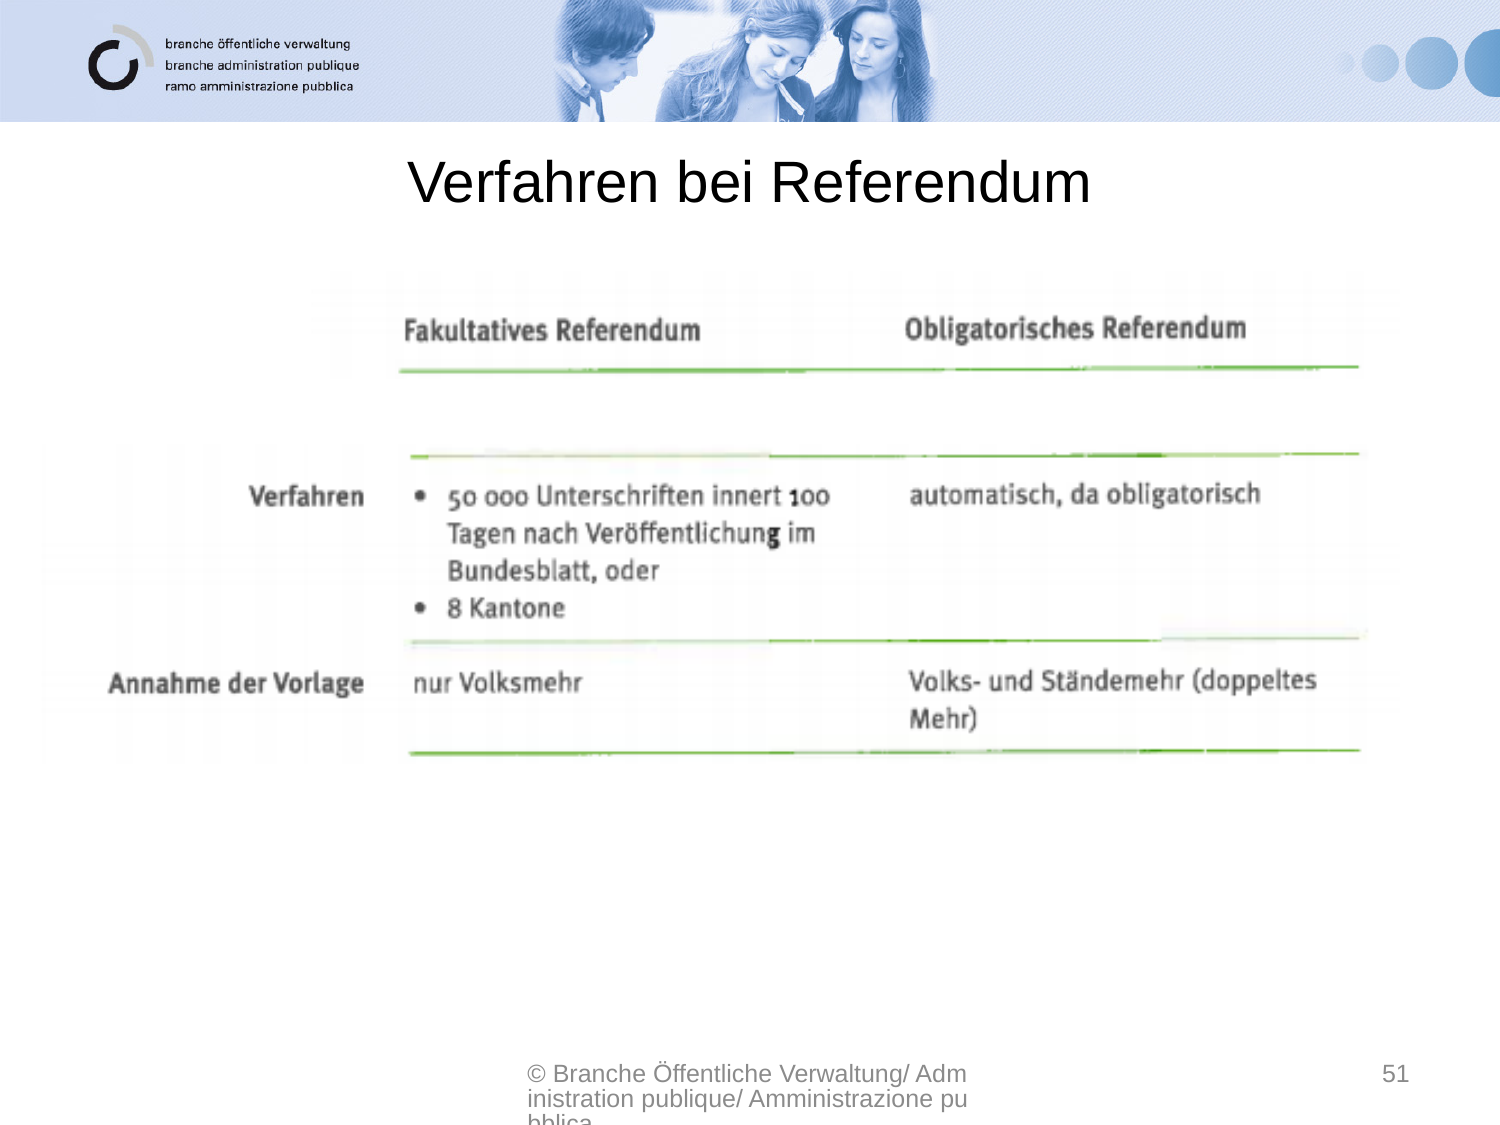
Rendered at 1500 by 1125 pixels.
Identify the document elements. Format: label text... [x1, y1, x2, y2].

footer © Branche Öffentliche Verwaltung/ Administration publique/ Amministrazione pubblica [512, 1042, 988, 1103]
slide_number 51 [1074, 1042, 1425, 1103]
title Verfahren bei Referendum [75, 125, 1425, 233]
picture [310, 270, 1400, 379]
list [41, 444, 1400, 764]
picture [0, 0, 1500, 122]
